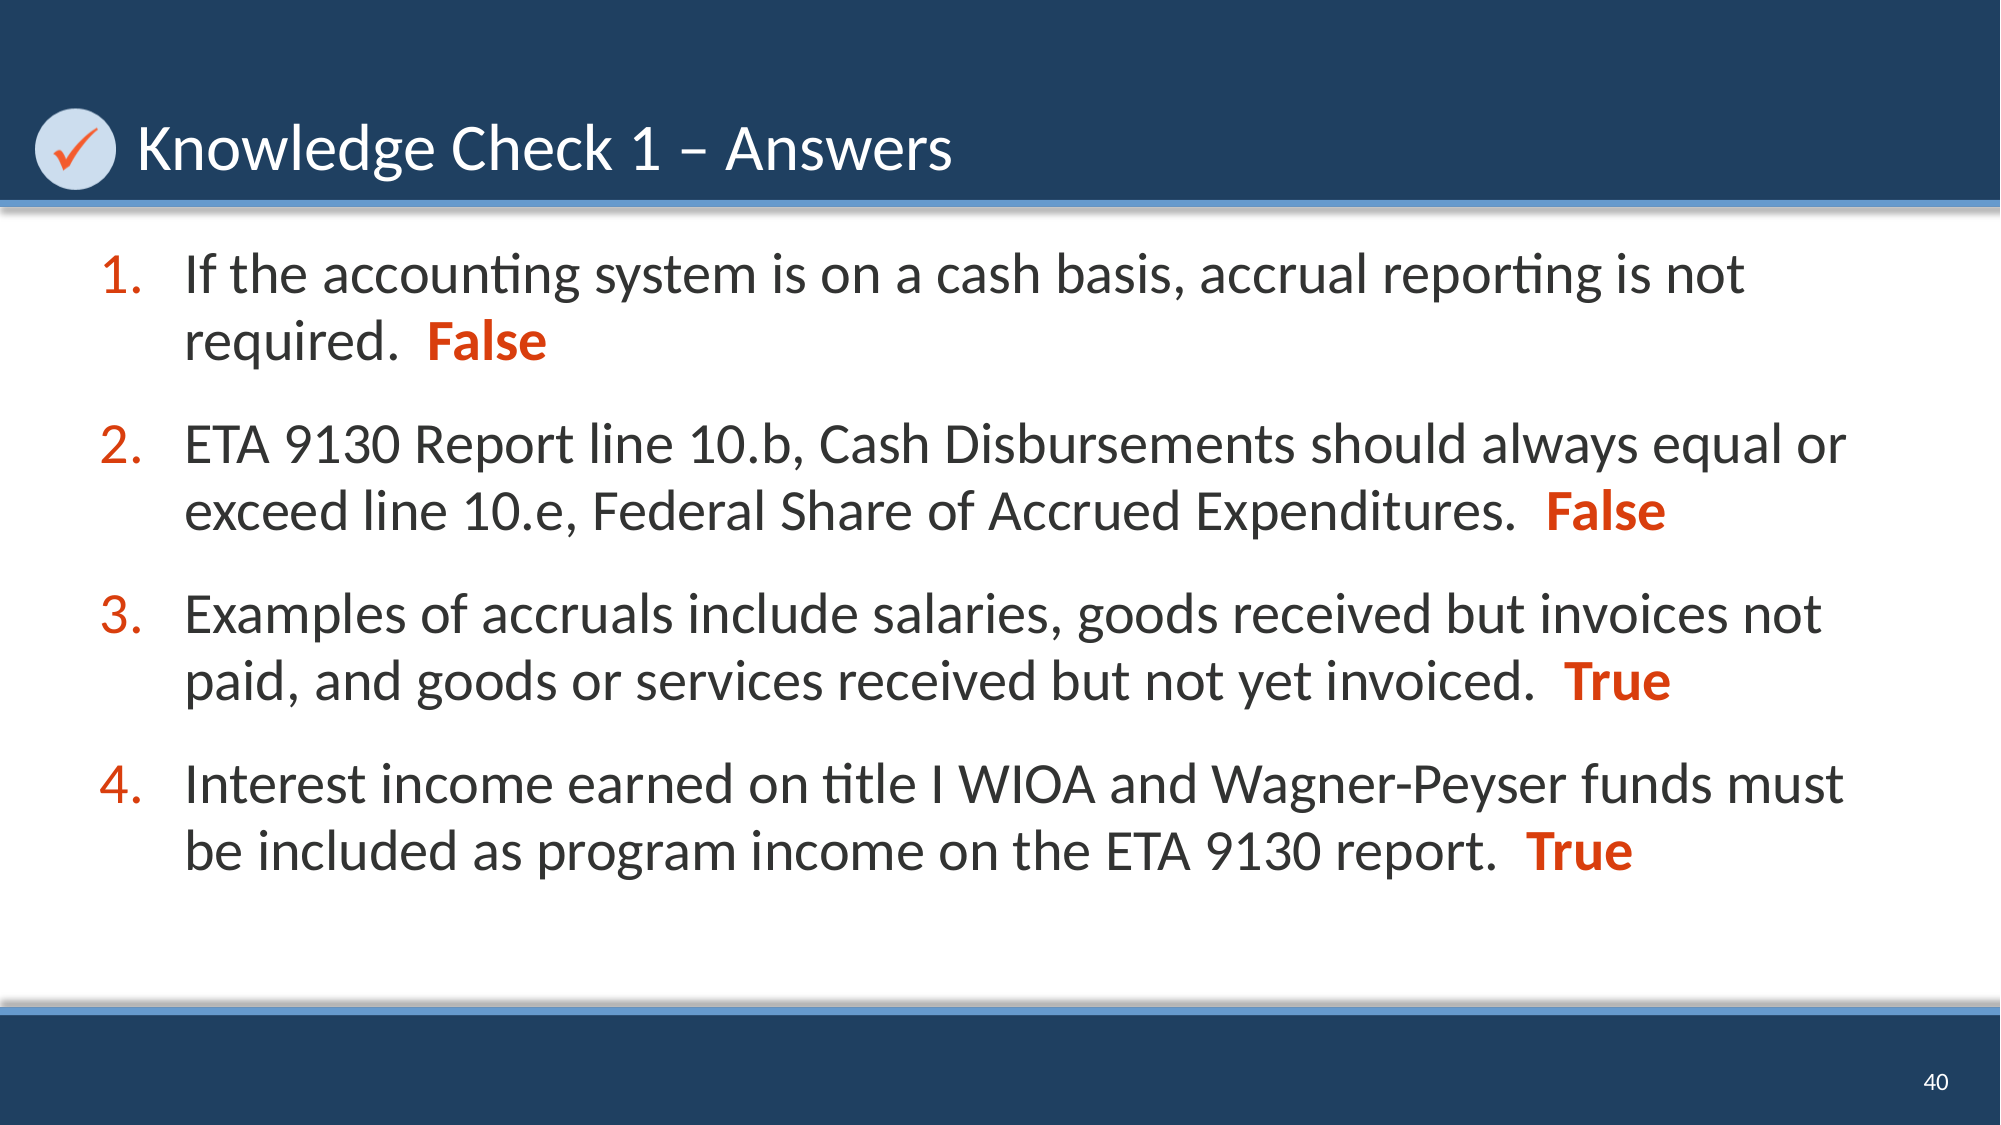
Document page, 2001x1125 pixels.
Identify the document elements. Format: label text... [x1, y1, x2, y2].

list If the accounting system is on a cash basis, accrual reporting is not required. False ETA 9130 Report line 10.b, Cash Disbursements should always equal or exceed line 10.e, Federal Share of Accrued Expenditures. False Examples of accruals include salaries, goods received but invoices not paid, and goods or services received but not yet invoiced. True Interest income earned on title I WIOA and Wagner-Peyser funds must be included as program income on the ETA 9130 report. True [84, 233, 1915, 1014]
picture [0, 992, 2000, 1125]
title Knowledge Check 1 – Answers [122, 11, 1987, 193]
picture [0, 0, 2000, 222]
slide_number 40 [1514, 1050, 1965, 1111]
